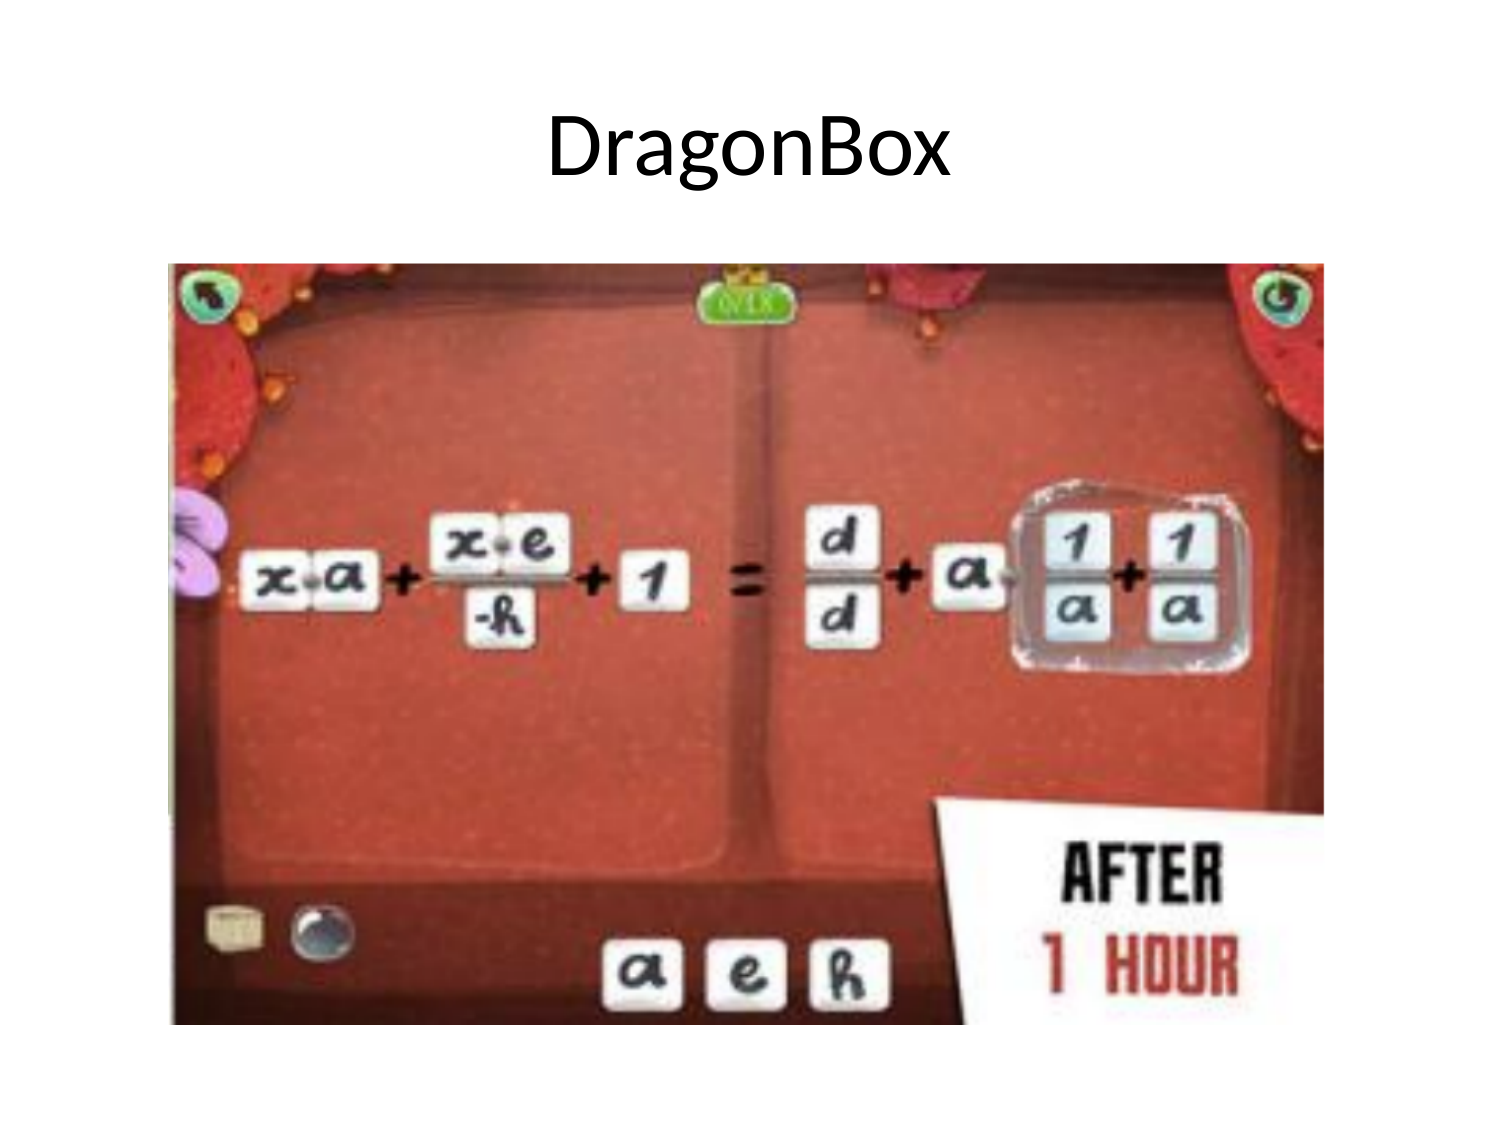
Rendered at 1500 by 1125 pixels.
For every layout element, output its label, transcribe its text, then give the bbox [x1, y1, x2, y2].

picture [168, 255, 1332, 1026]
title DragonBox [75, 45, 1425, 233]
